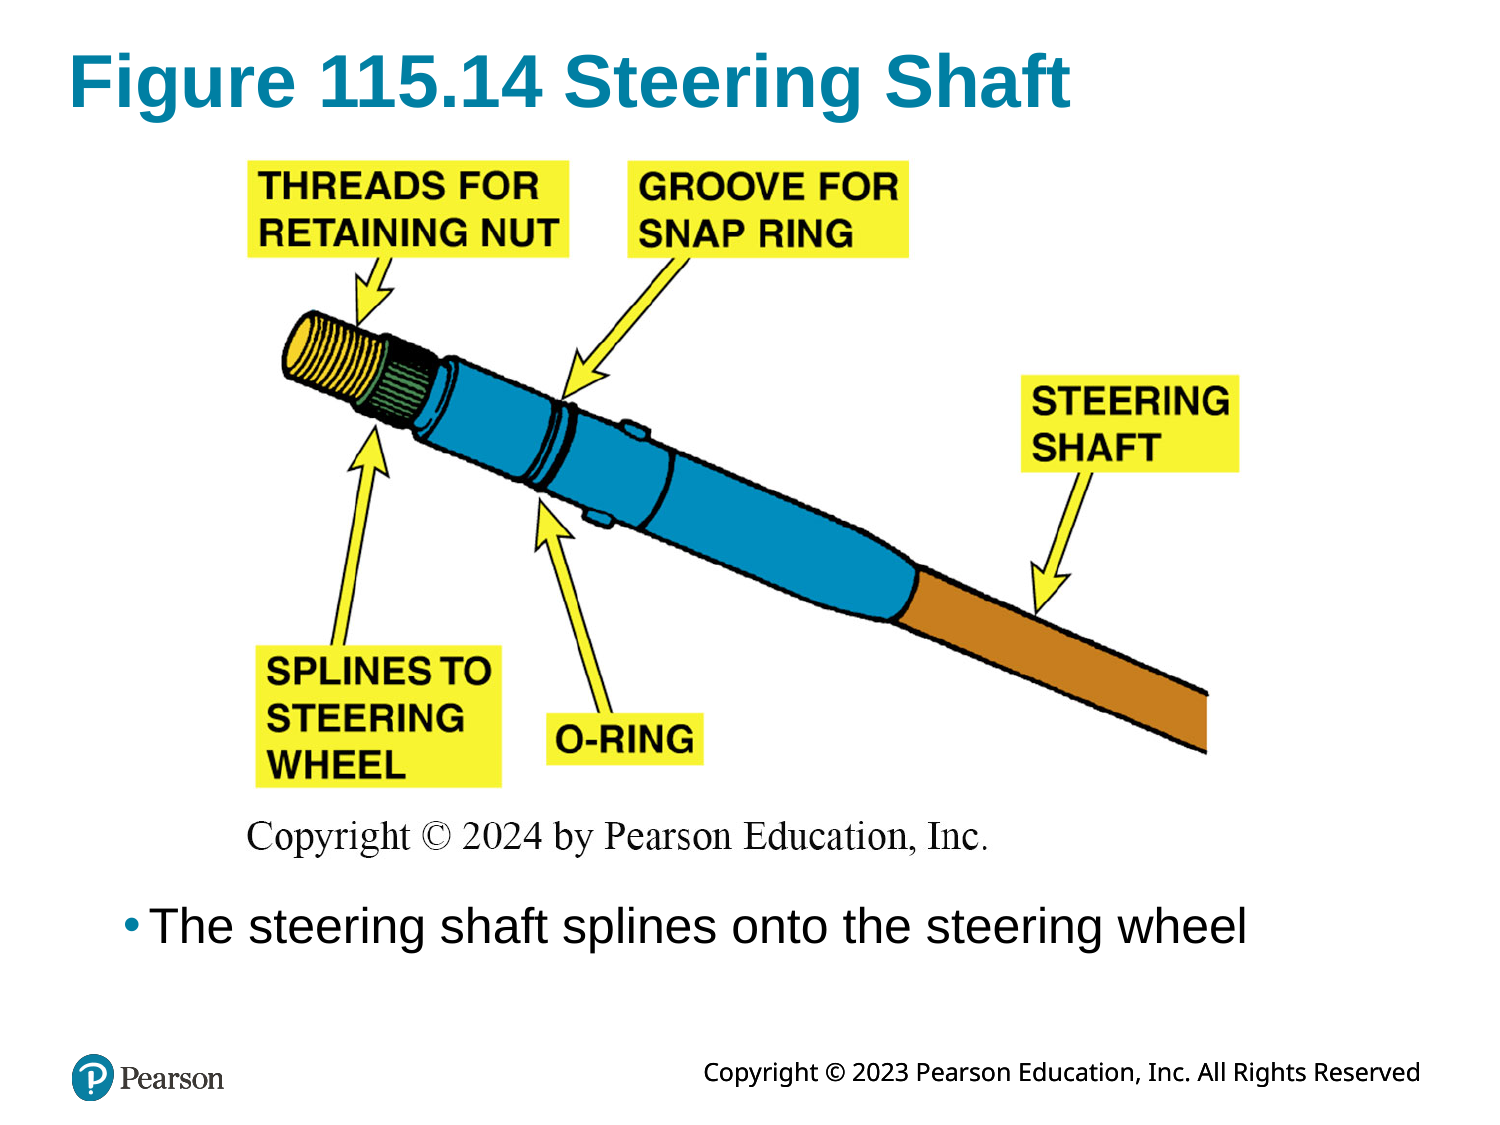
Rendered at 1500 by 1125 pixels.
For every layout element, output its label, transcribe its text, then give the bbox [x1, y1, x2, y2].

picture [80, 1063, 106, 1088]
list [244, 157, 1242, 860]
title Figure 115.14 Steering Shaft [68, 24, 1418, 131]
list The steering shaft splines onto the steering wheel [106, 886, 1380, 963]
picture [72, 1088, 83, 1101]
picture [72, 1054, 87, 1070]
picture [98, 1054, 224, 1101]
